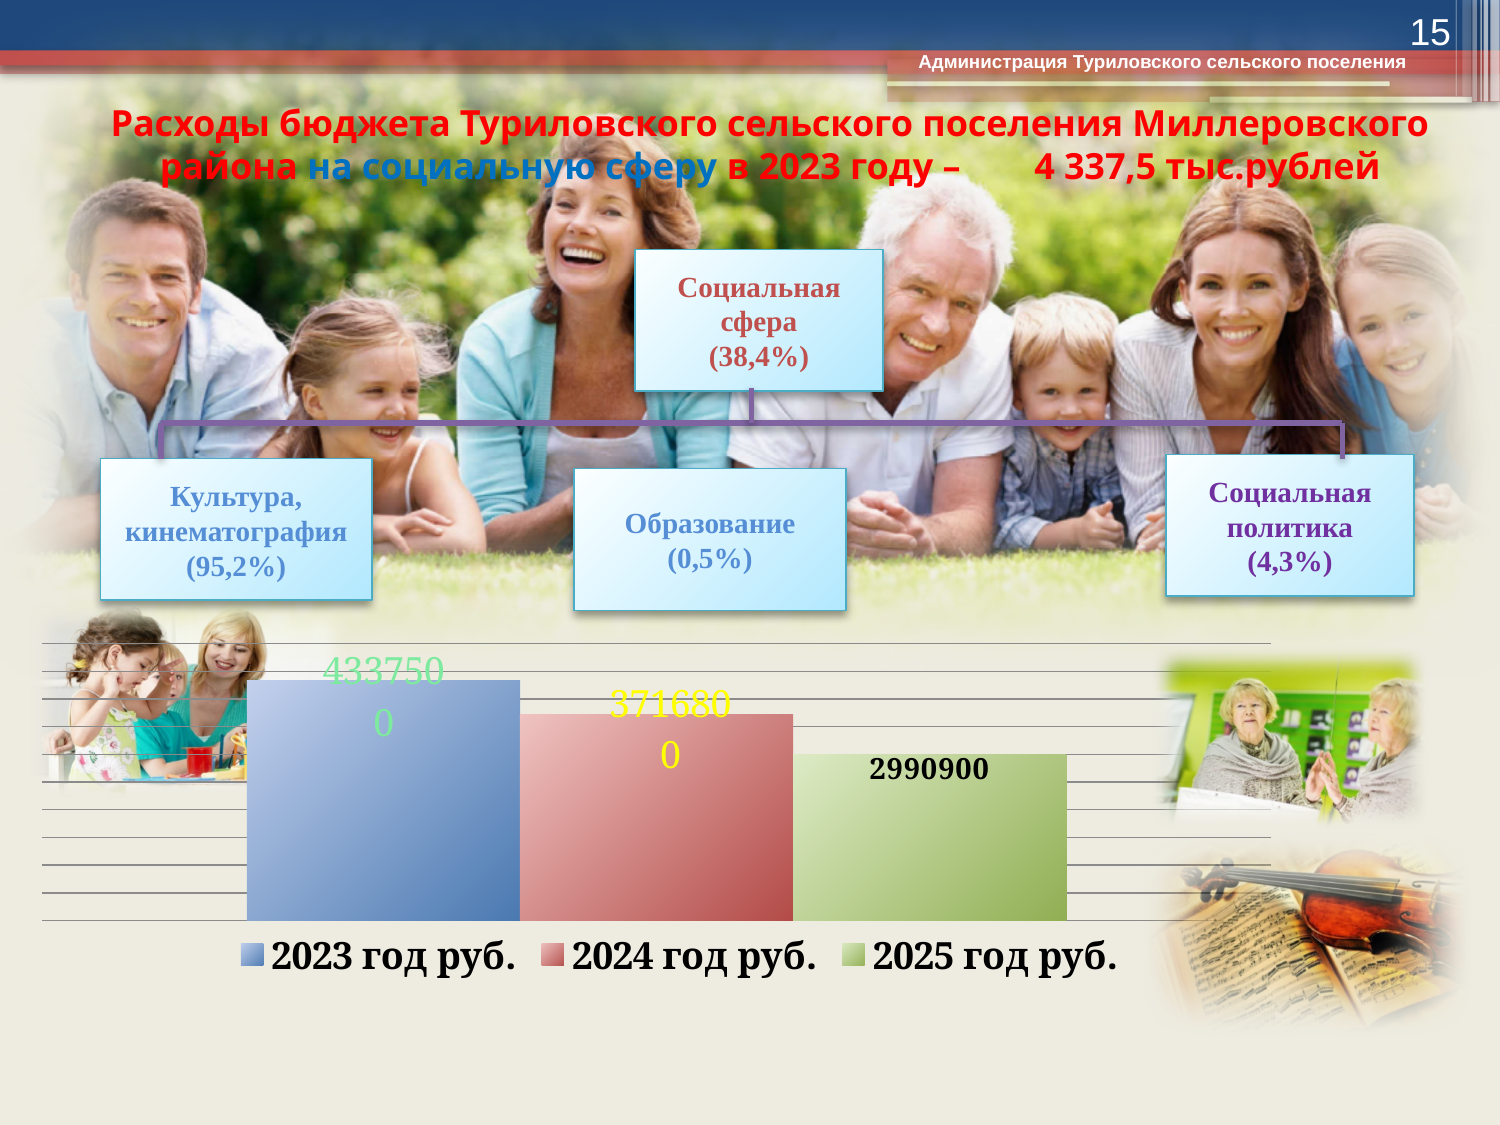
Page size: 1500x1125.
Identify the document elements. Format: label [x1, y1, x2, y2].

picture [0, 0, 1500, 1040]
text_box [160, 387, 1343, 459]
chart [40, 597, 1318, 988]
